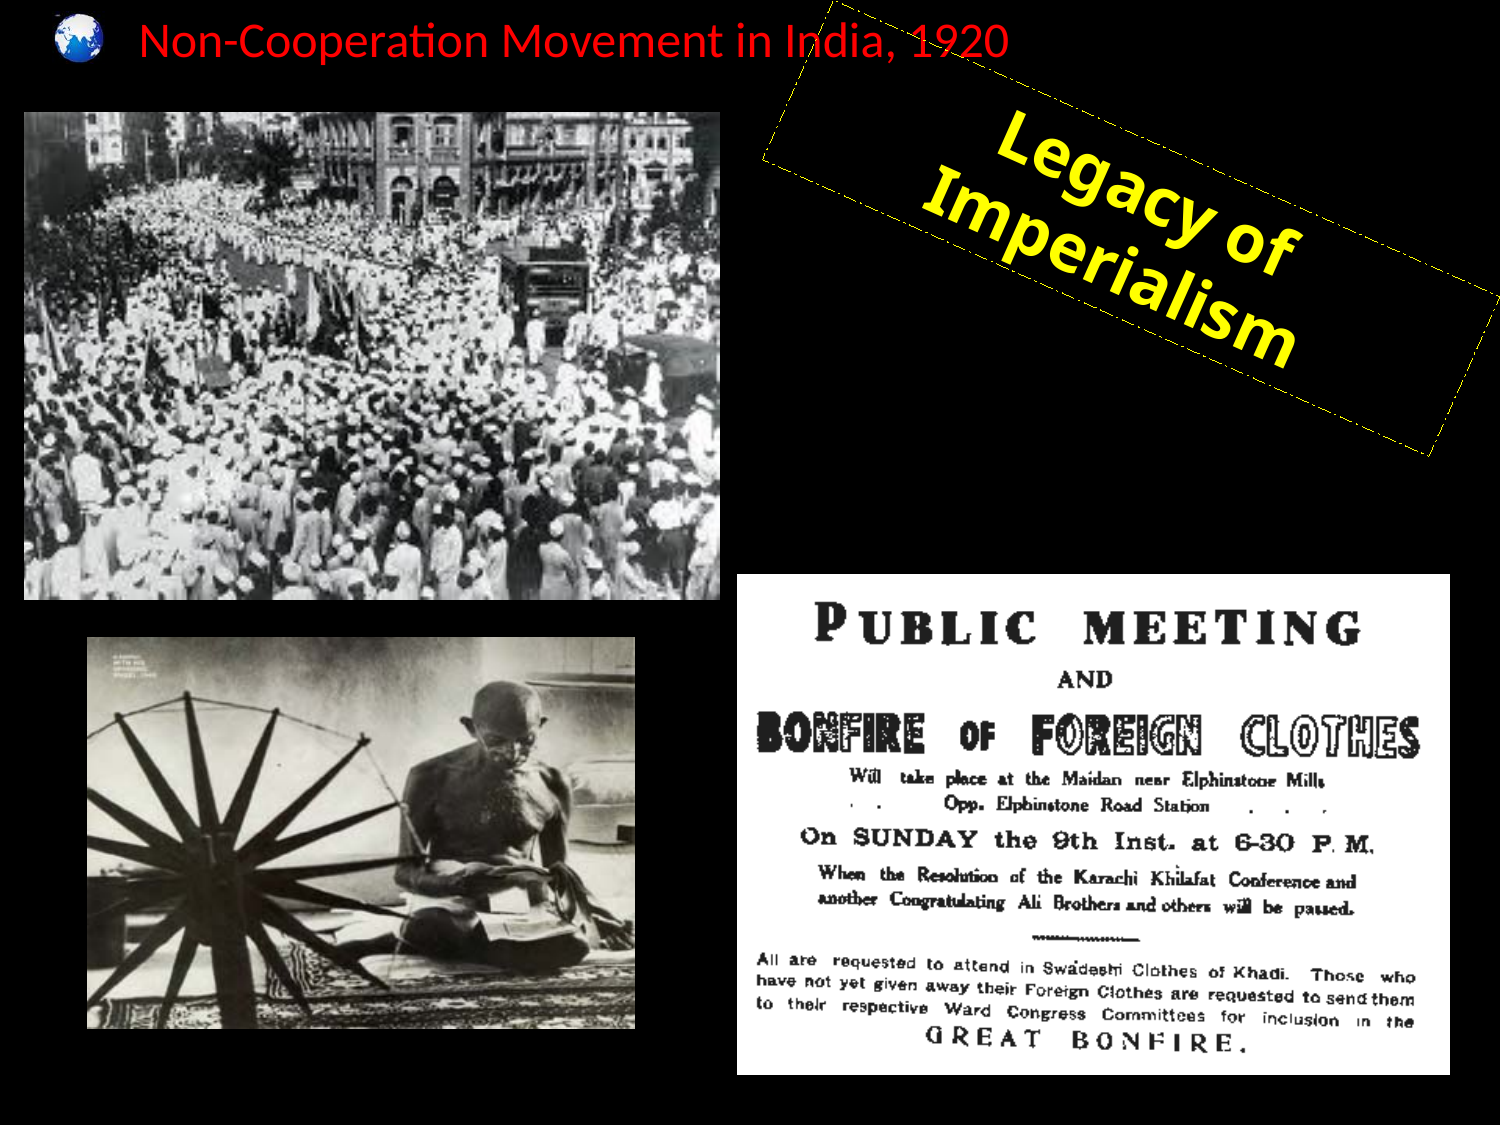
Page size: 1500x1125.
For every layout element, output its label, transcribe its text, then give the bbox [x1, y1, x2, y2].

picture [24, 112, 721, 601]
text_box Non-Cooperation Movement in India, 1920 [37, 0, 833, 75]
picture [52, 11, 105, 64]
text_box Legacy of Imperialism [762, 0, 1500, 457]
text_box Non-Cooperation Movement in India, 1920 [836, 0, 1500, 75]
picture [737, 574, 1451, 1076]
picture [87, 637, 635, 1029]
